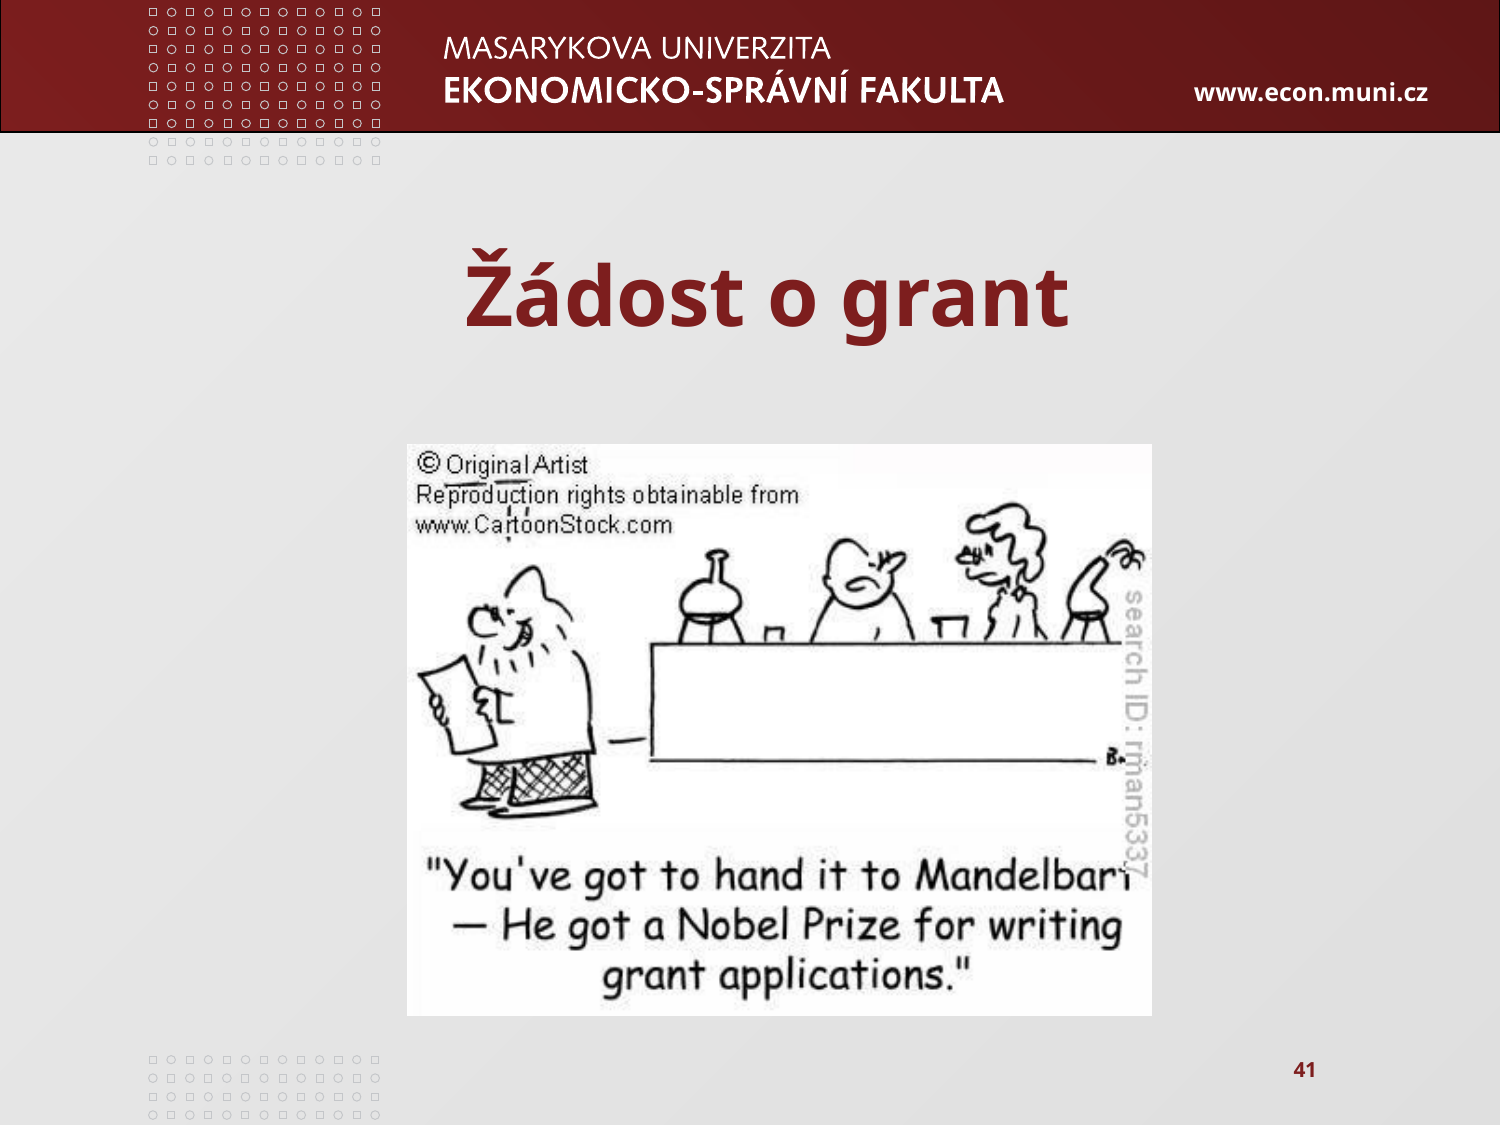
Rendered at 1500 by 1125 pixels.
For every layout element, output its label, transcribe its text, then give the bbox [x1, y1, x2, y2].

picture [407, 444, 1152, 1016]
slide_number 41 [1293, 1056, 1425, 1100]
title Žádost o grant [465, 243, 1294, 421]
